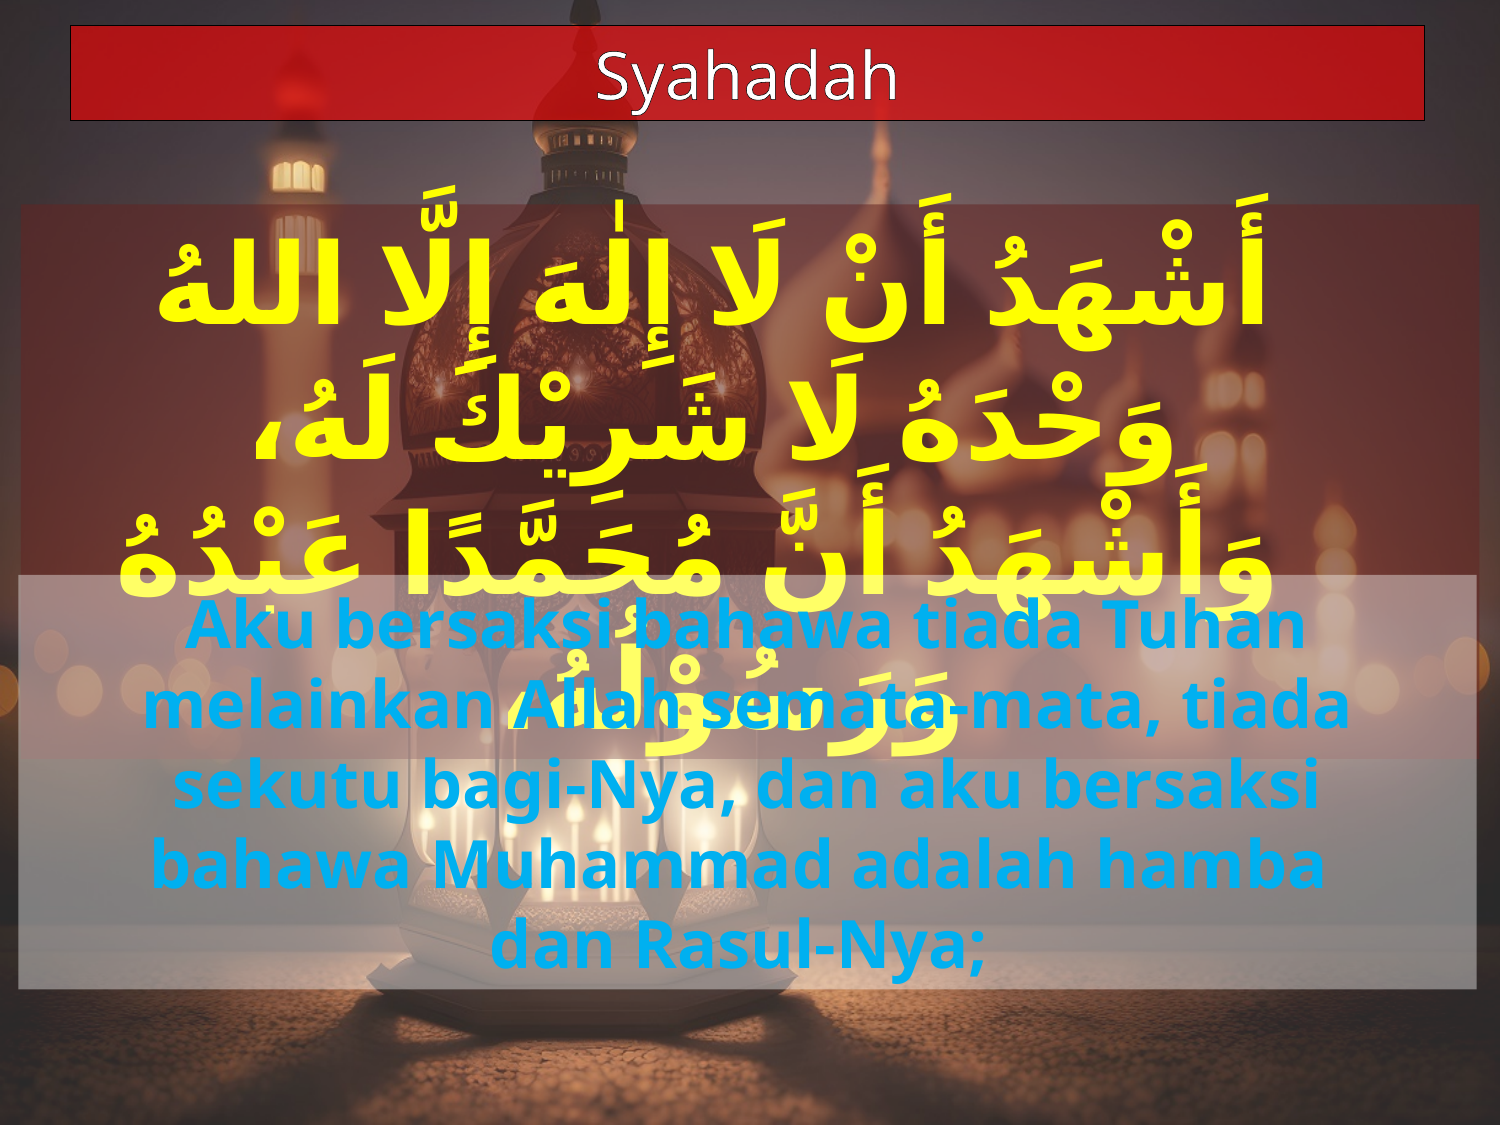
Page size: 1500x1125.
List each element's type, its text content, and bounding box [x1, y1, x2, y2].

text_box Maksudnya: “Wahai Tuhan kami, lahirkanlah rasa cinta kami kepada Madinah seperti mana kami mencintai Makkah, atau lebih.” (Hadis riwayat al-Bukhari) [0, 0, 1500, 1125]
text_box أَشْهَدُ أَنْ لَا إِلٰهَ إِلَّا اللهُ وَحْدَهُ لَا شَرِيْكَ لَهُ، وَأَشْهَدُ أَنَّ مُحَمَّدًا عَبْدُهُ وَرَسُوْلُهُ، [20, 204, 1480, 759]
text_box Syahadah [70, 25, 1425, 121]
text_box Aku bersaksi bahawa tiada Tuhan melainkan Allah semata-mata, tiada sekutu bagi-Nya, dan aku bersaksi bahawa Muhammad adalah hamba dan Rasul-Nya; [18, 574, 1477, 990]
